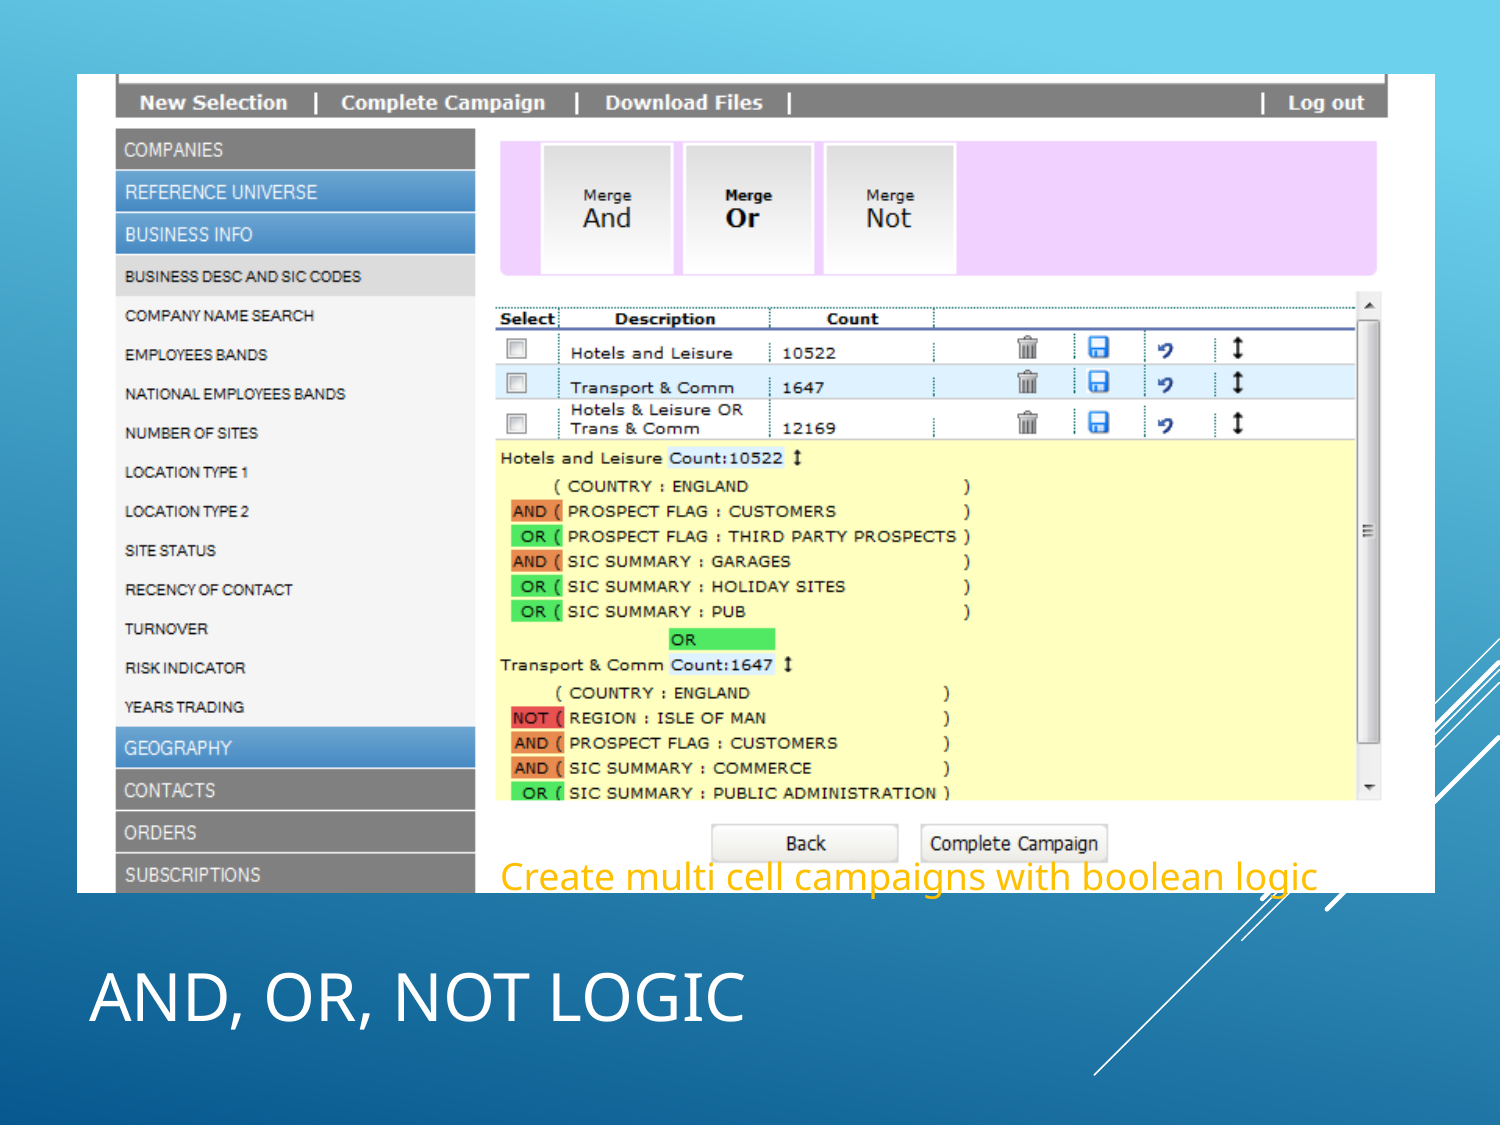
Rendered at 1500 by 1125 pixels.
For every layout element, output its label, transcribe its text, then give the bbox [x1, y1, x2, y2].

picture [76, 74, 1436, 893]
title AND, OR, NOT logic [74, 901, 1187, 1089]
text_box Create multi cell campaigns with boolean logic [485, 893, 1431, 905]
